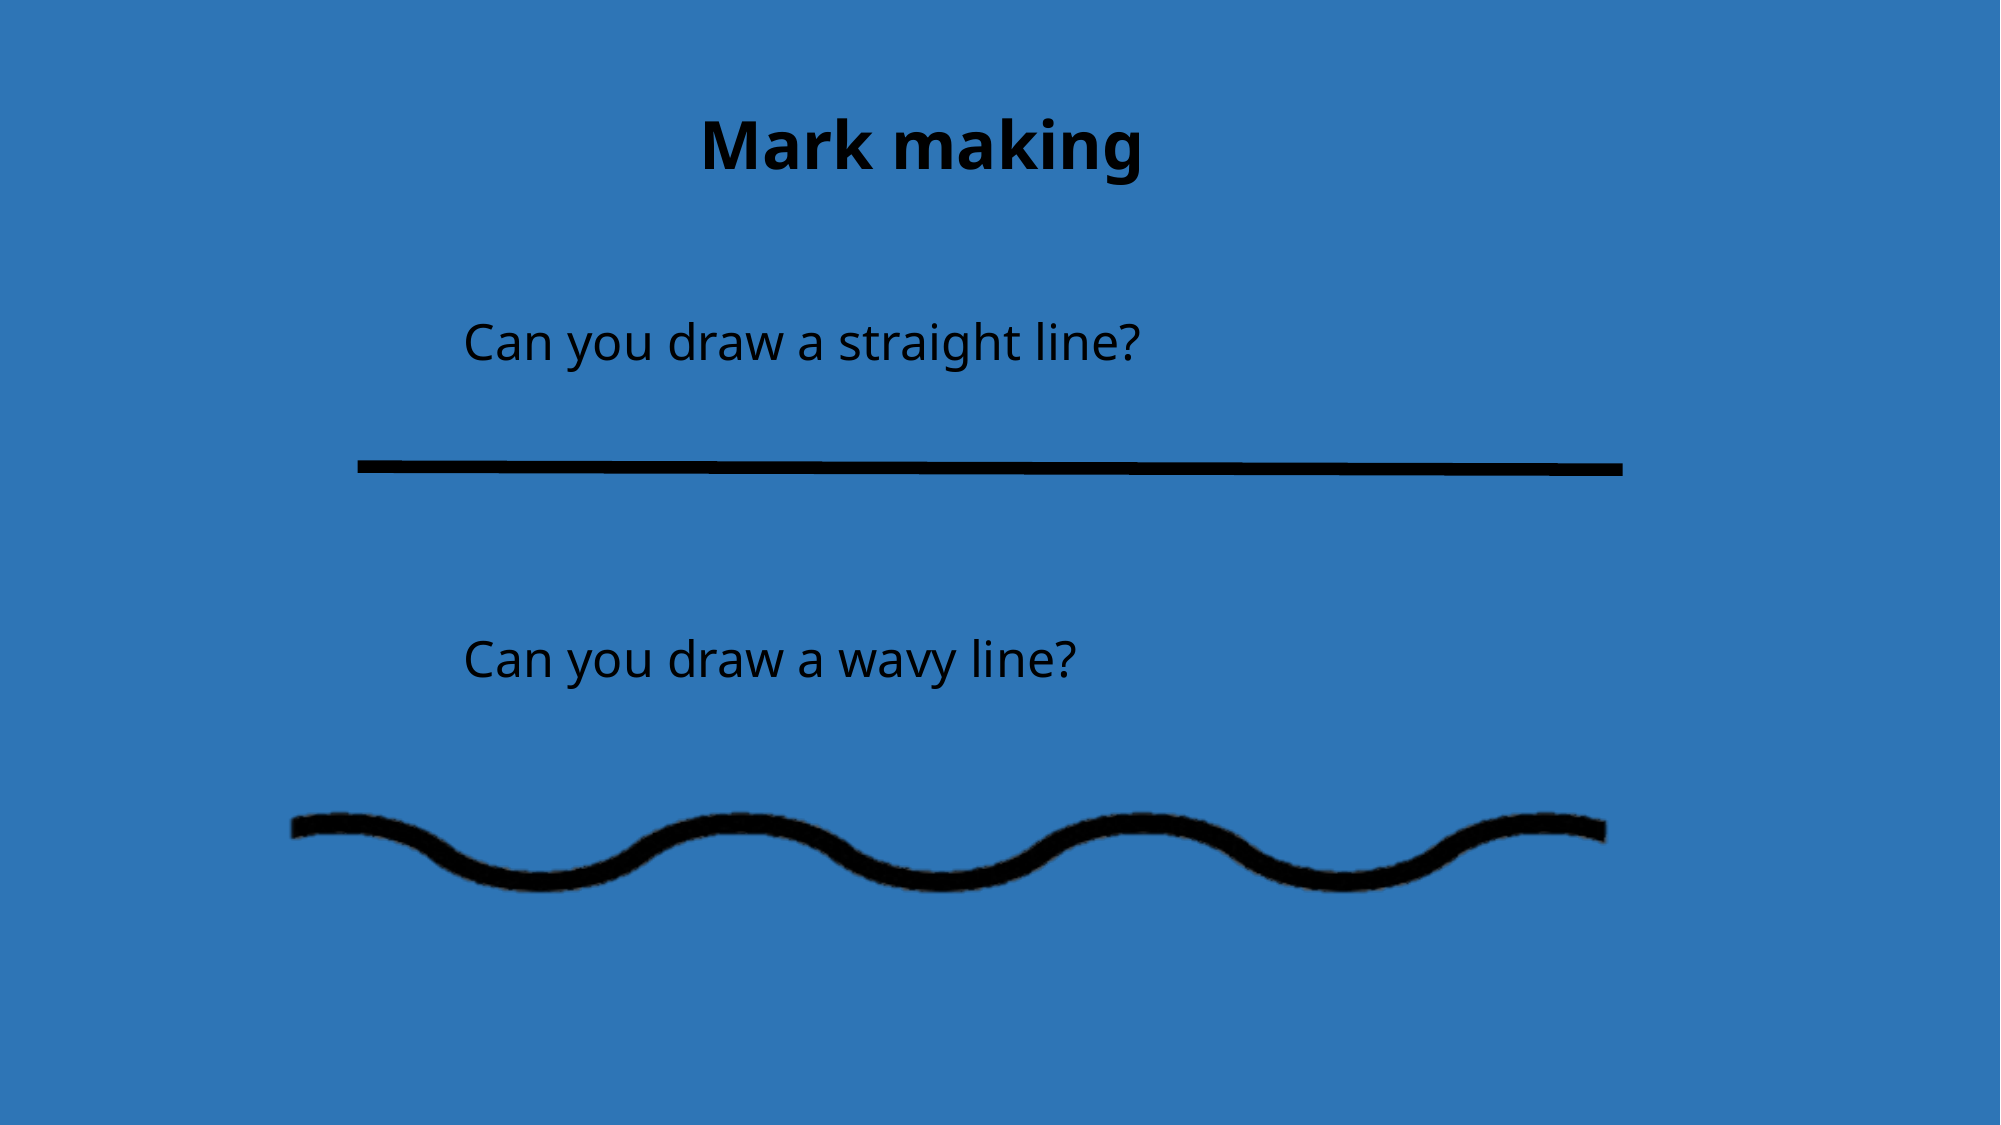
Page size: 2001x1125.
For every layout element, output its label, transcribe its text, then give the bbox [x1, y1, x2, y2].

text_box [357, 466, 1623, 470]
picture [274, 783, 1650, 966]
text_box Mark making [684, 95, 1557, 191]
text_box Can you draw a straight line? [449, 302, 2000, 378]
text_box Can you draw a wavy line? [449, 620, 2000, 695]
